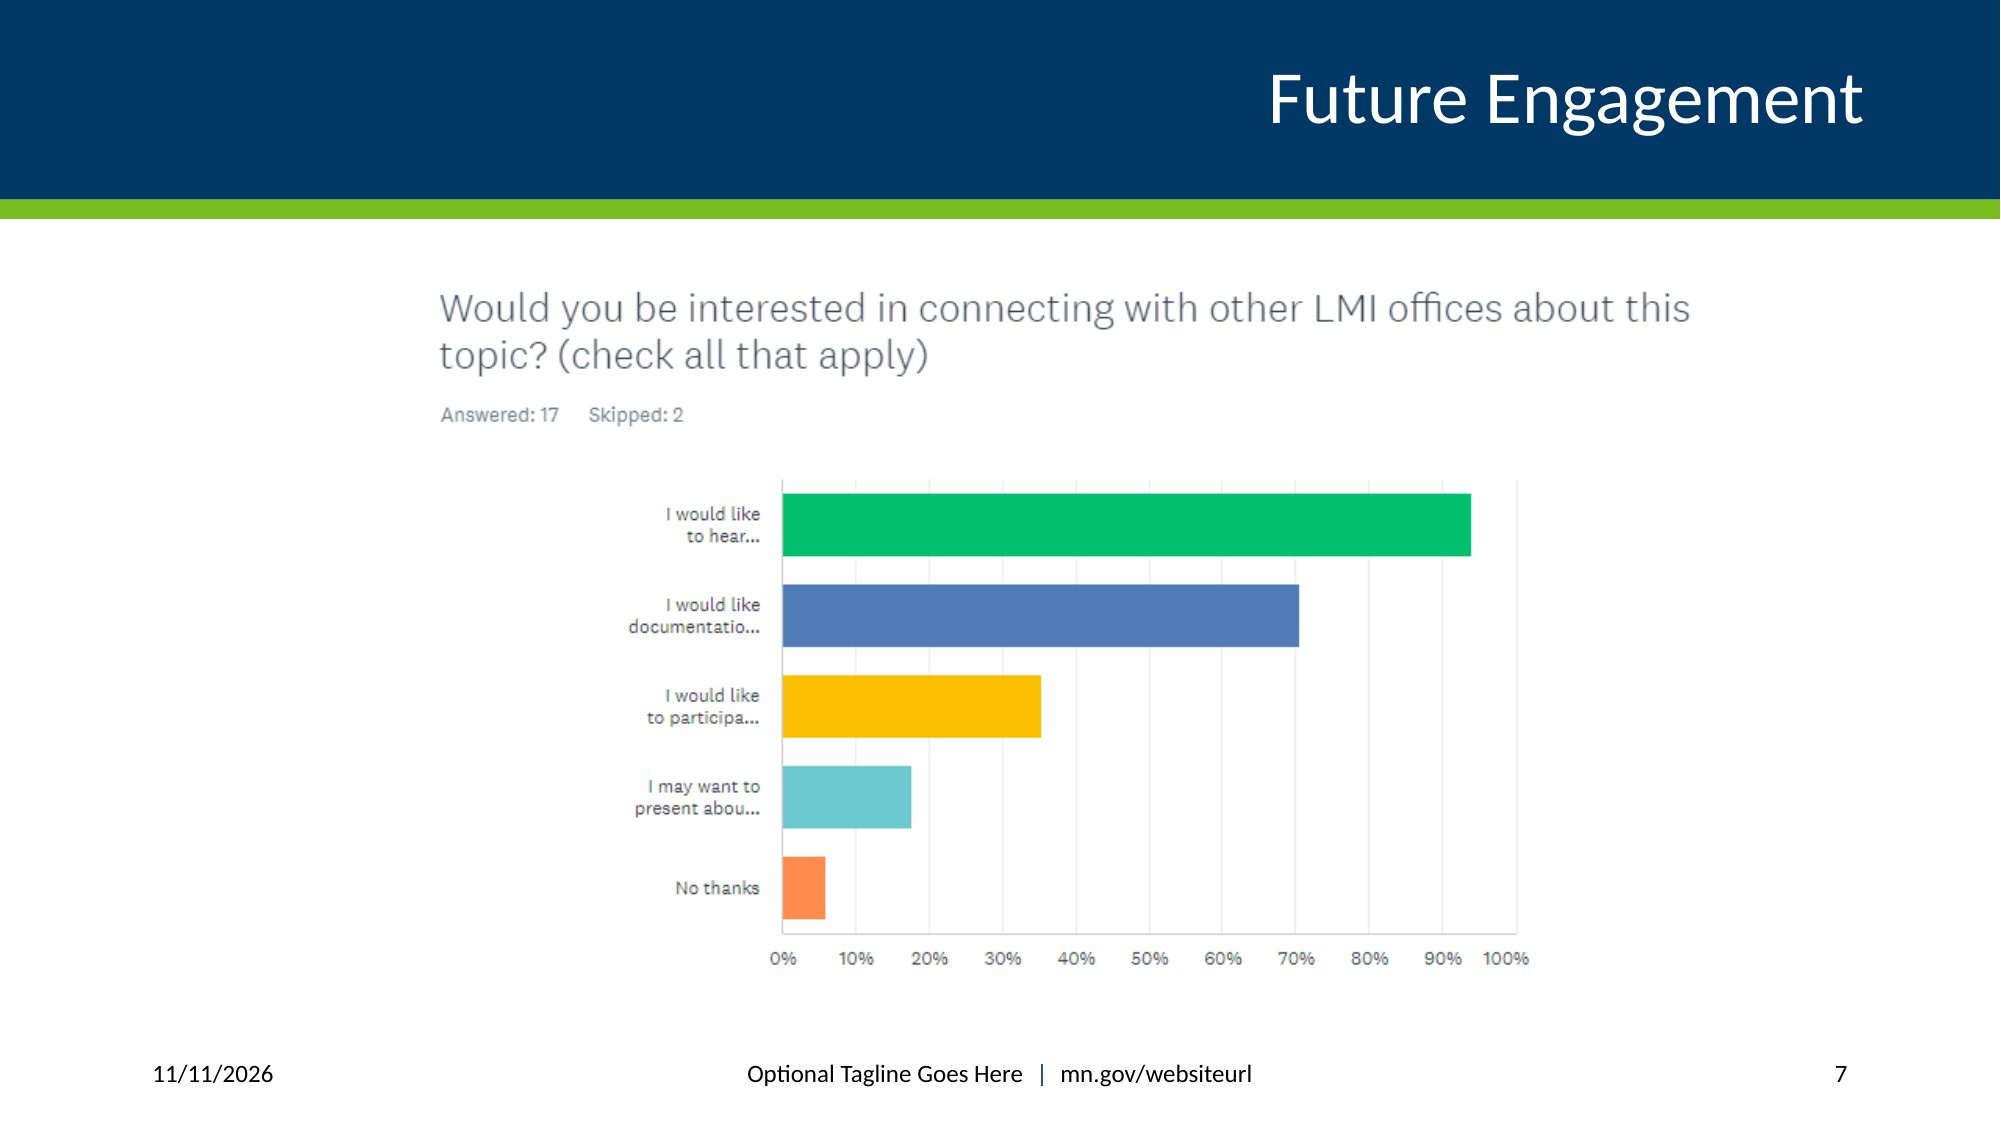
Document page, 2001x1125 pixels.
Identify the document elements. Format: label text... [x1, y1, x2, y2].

slide_number 7 [1622, 1042, 1863, 1103]
picture [430, 264, 1731, 1015]
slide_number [137, 1042, 361, 1103]
footer Optional Tagline Goes Here | mn.gov/websiteurl [541, 1042, 1459, 1103]
title Future Engagement [0, 0, 2000, 200]
